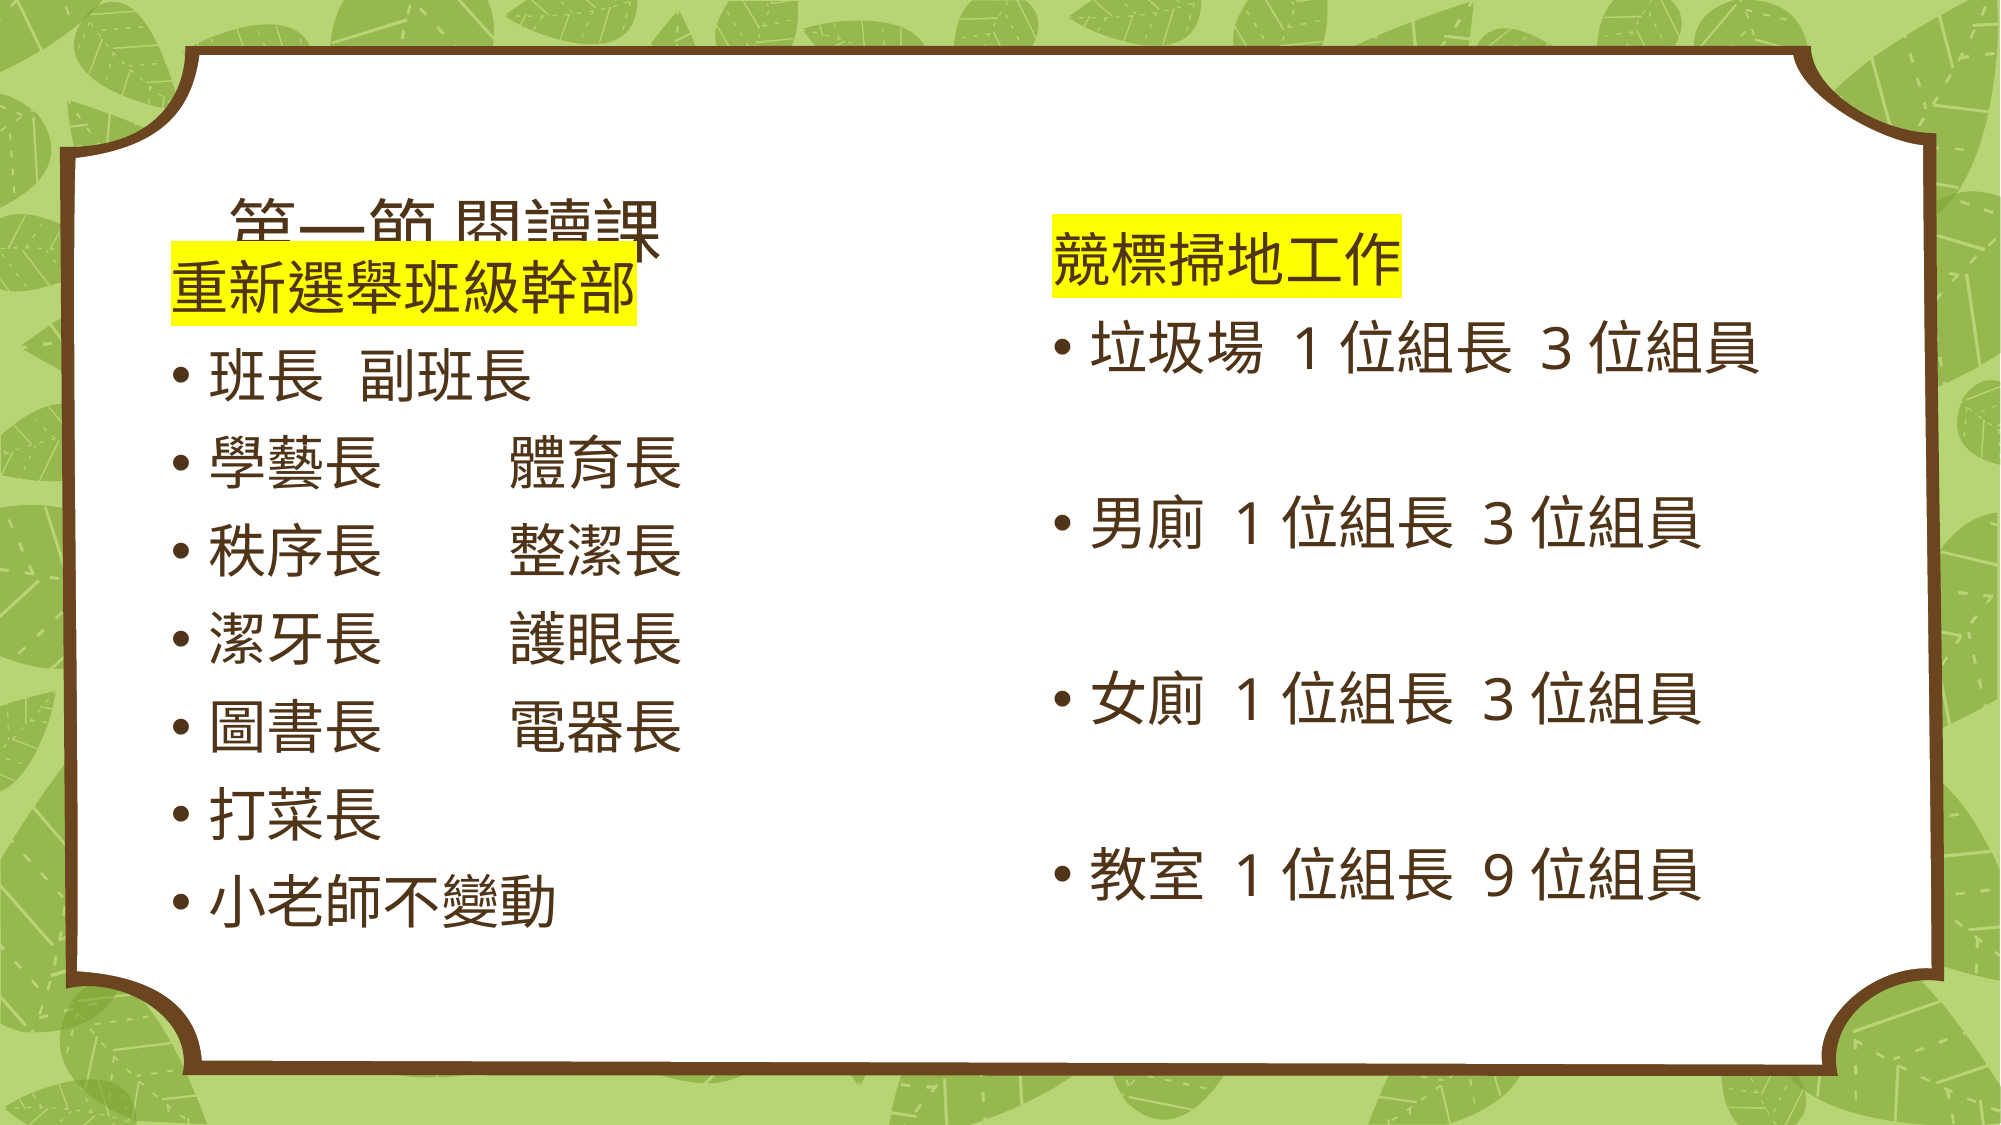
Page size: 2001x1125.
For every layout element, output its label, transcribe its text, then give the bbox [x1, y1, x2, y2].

list 重新選舉班級幹部 班長 副班長 學藝長 體育長 秩序長 整潔長 潔牙長 護眼長 圖書長 電器長 打菜長 小老師不變動 [155, 251, 699, 1014]
list 競標掃地工作 垃圾場 1位組長 3位組員 男廁 1位組長 3位組員 女廁 1位組長 3位組員 教室 1位組長 9位組員 [1037, 223, 1788, 1014]
title 第一節 閱讀課 [212, 188, 1788, 364]
